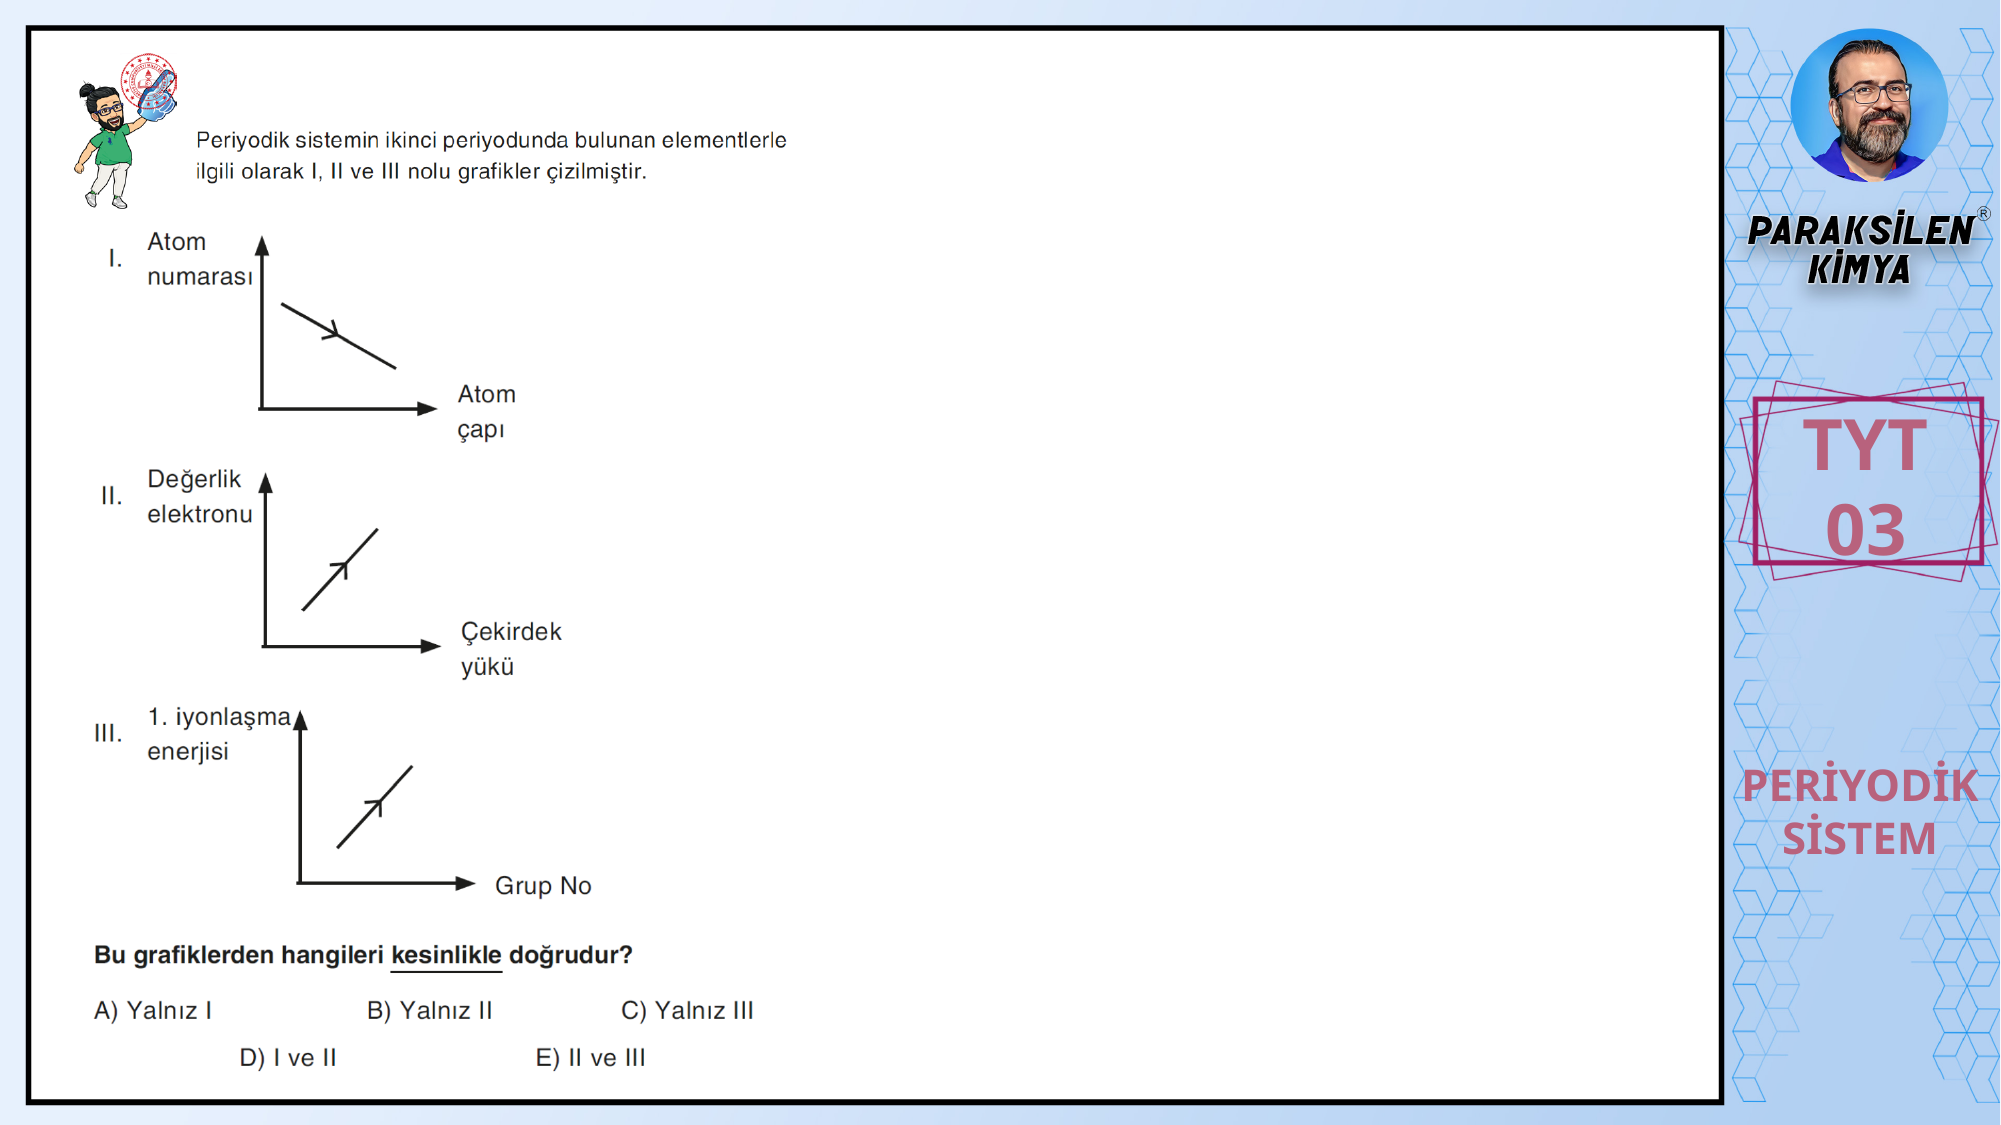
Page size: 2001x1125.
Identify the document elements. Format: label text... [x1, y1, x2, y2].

text_box PERİYODİK SİSTEM [1719, 750, 2000, 871]
text_box TYT 03 [1755, 392, 1977, 577]
picture [0, 0, 2001, 1125]
